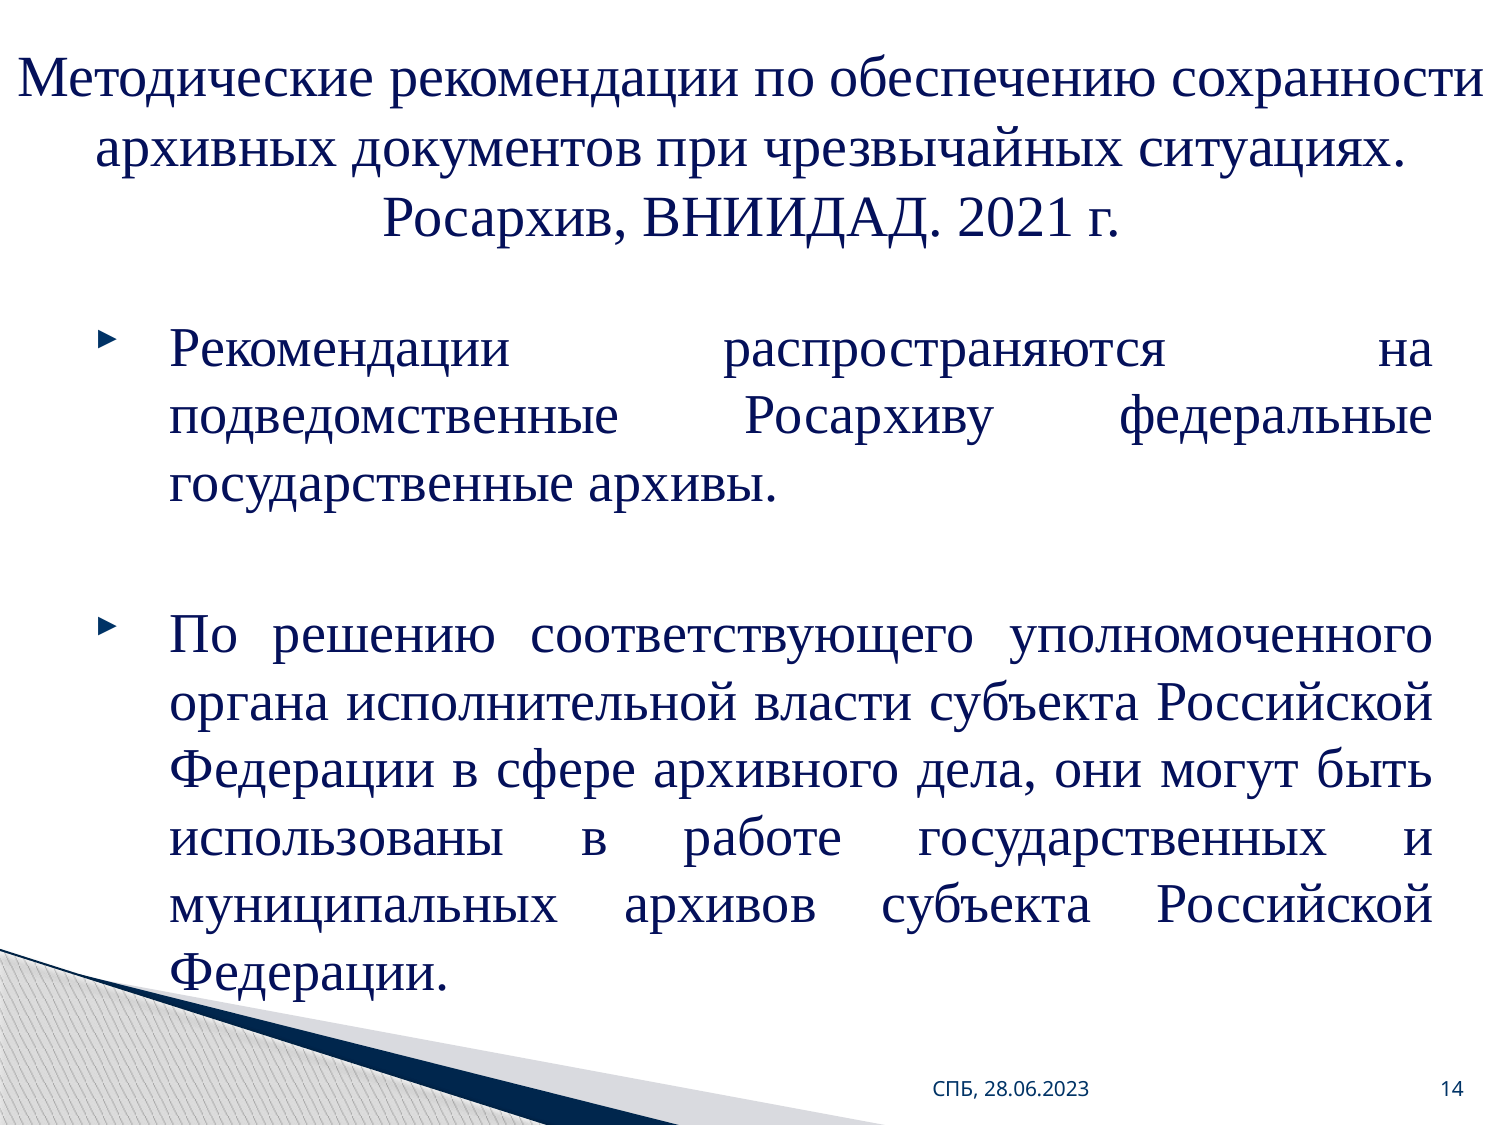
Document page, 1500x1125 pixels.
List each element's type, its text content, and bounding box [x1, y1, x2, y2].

footer СПБ, 28.06.2023 [718, 1083, 1105, 1112]
slide_number 14 [1418, 1051, 1479, 1112]
title Методические рекомендации по обеспечению сохранности архивных документов при чрезвычайных ситуациях. Росархив, ВНИИДАД. 2021 г. [0, 42, 1500, 244]
list Рекомендации распространяются на подведомственные Росархиву федеральные государственные архивы. По решению соответствующего уполномоченного органа исполнительной власти субъекта Российской Федерации в сфере архивного дела, они могут быть использованы в работе государственных и муниципальных архивов субъекта Российской Федерации. [79, 302, 1449, 1083]
